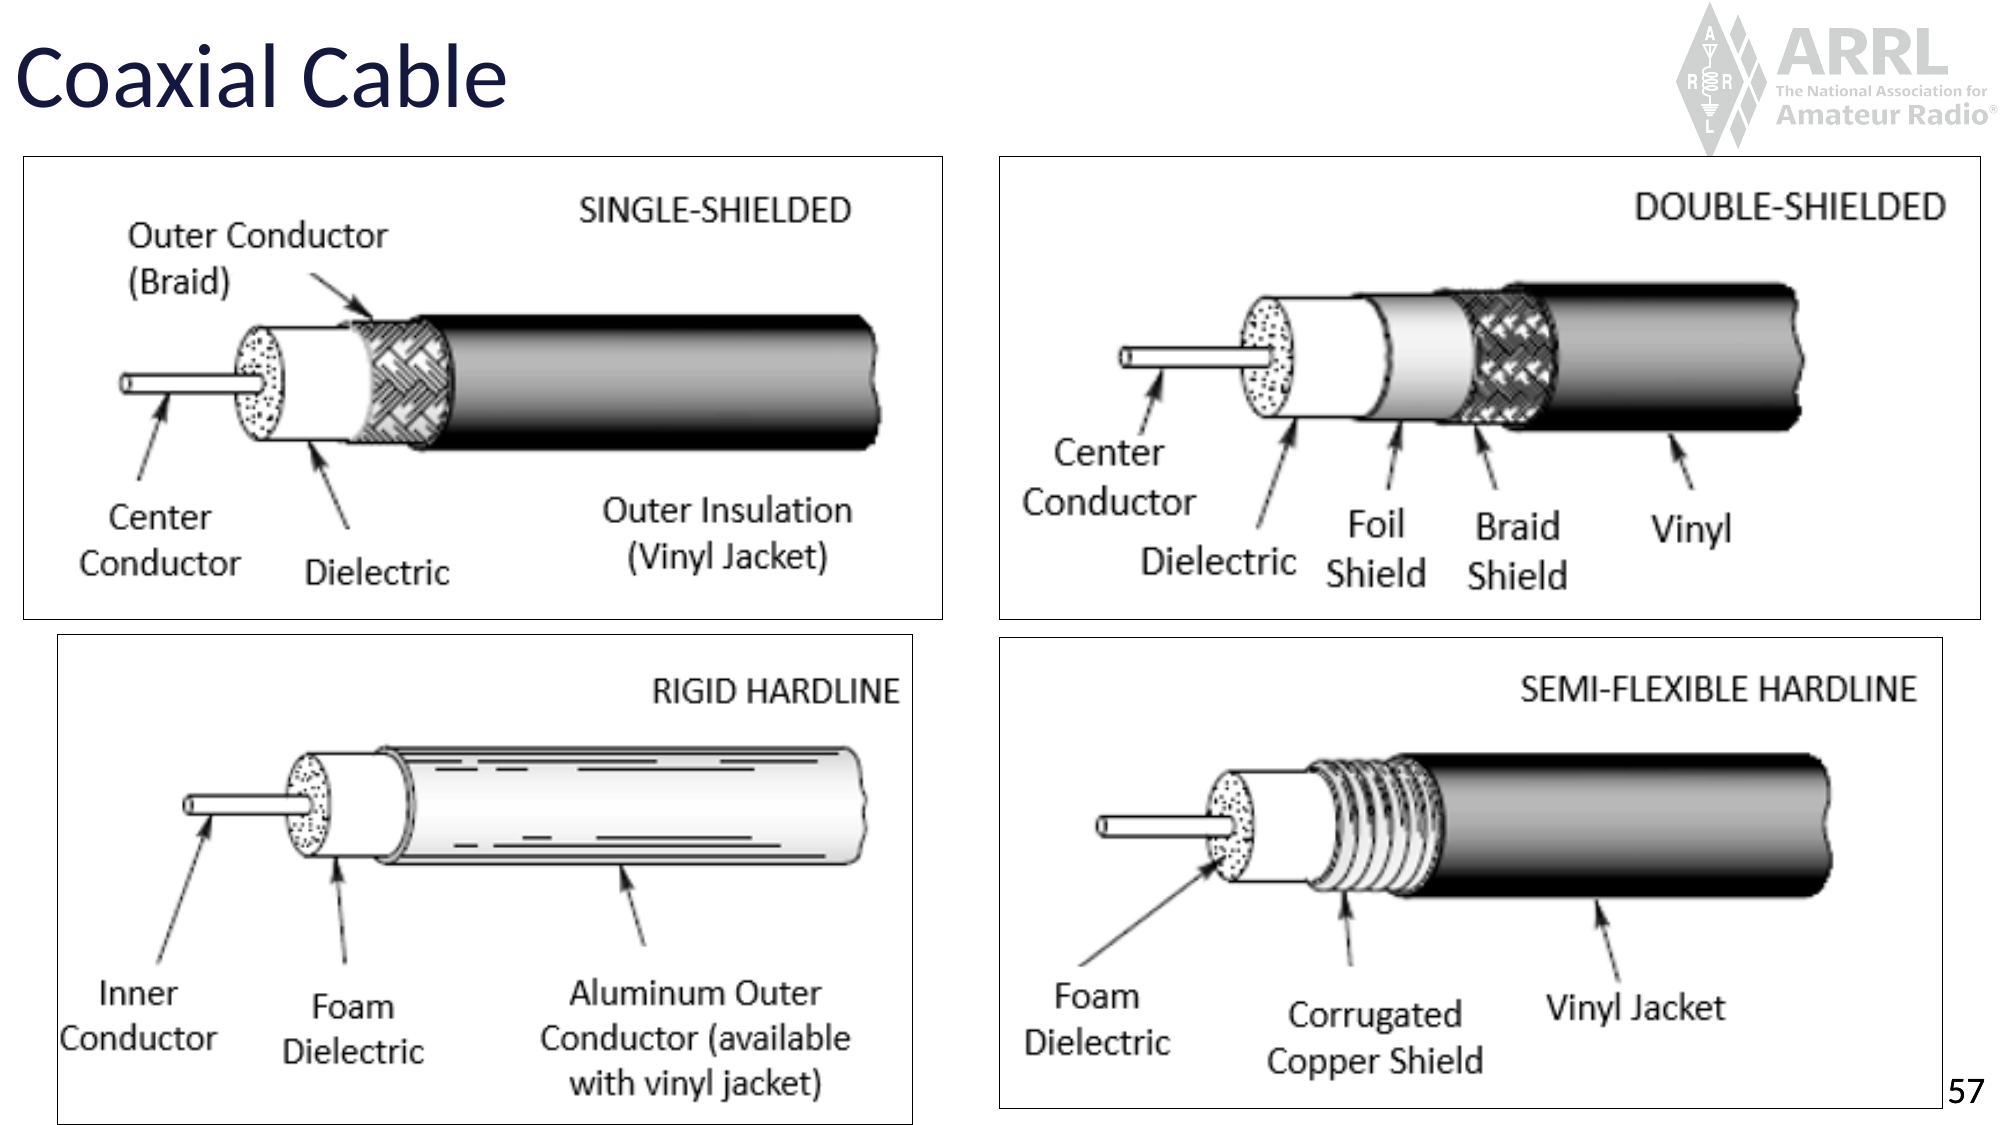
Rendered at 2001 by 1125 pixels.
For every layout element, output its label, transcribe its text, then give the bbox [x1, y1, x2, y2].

picture [999, 637, 1943, 1109]
title Coaxial Cable [0, 0, 1725, 157]
picture [999, 0, 2000, 620]
picture [57, 634, 913, 1125]
picture [23, 156, 943, 620]
